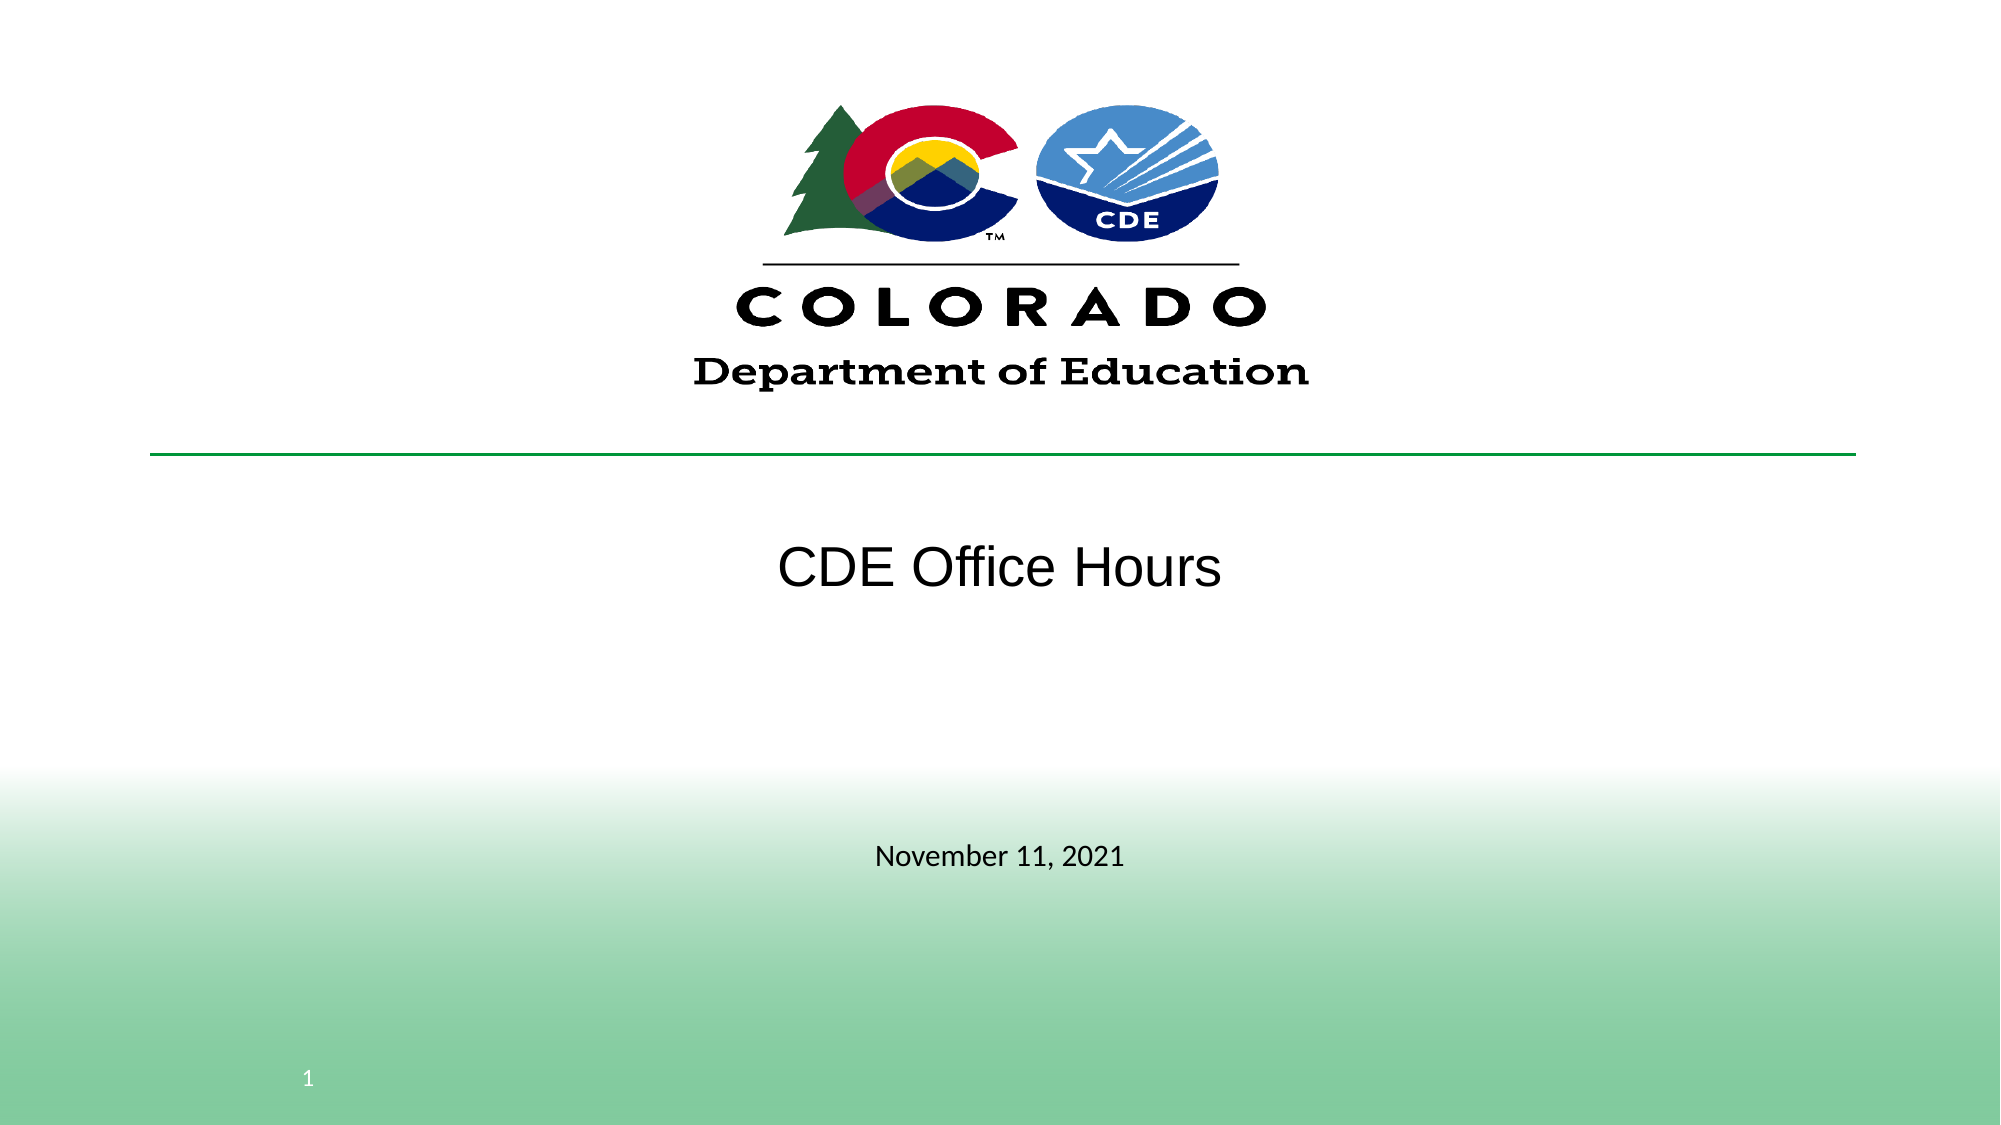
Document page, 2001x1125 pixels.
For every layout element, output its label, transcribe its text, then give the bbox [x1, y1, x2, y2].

title CDE Office Hours [362, 530, 1638, 731]
slide_number 1 [286, 1054, 625, 1115]
subtitle November 11, 2021 [362, 832, 1638, 1008]
picture [692, 103, 1310, 393]
